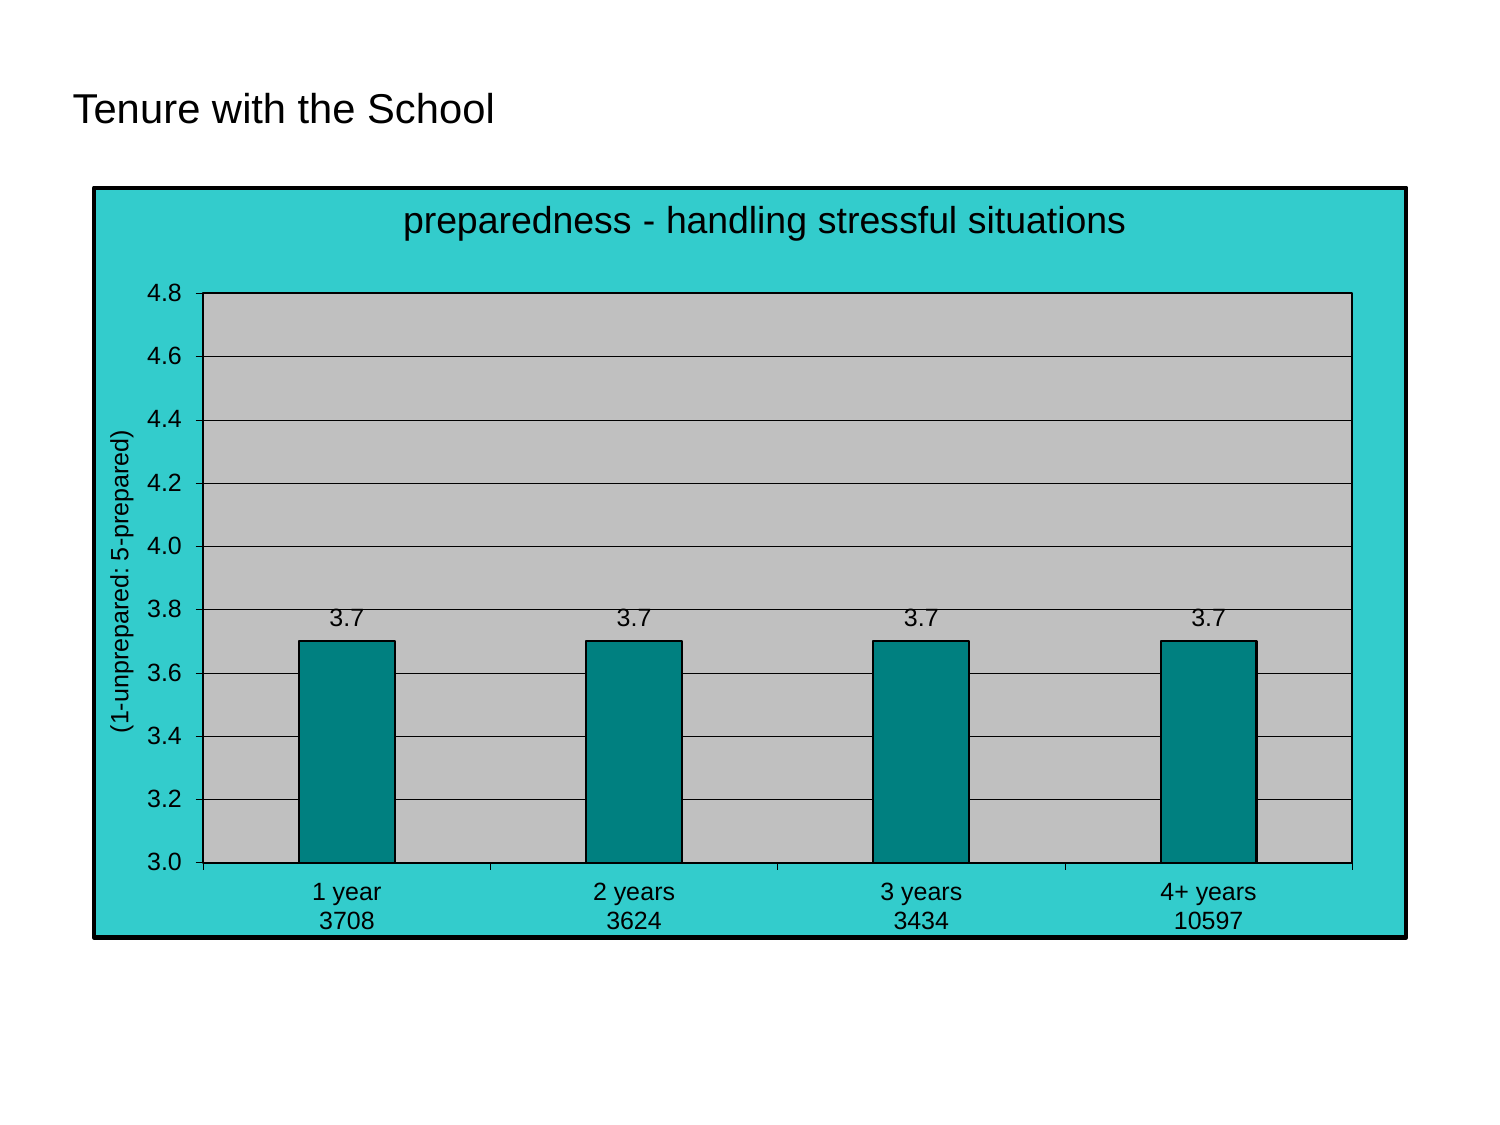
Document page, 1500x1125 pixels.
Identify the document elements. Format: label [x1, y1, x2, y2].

picture [91, 185, 1409, 940]
